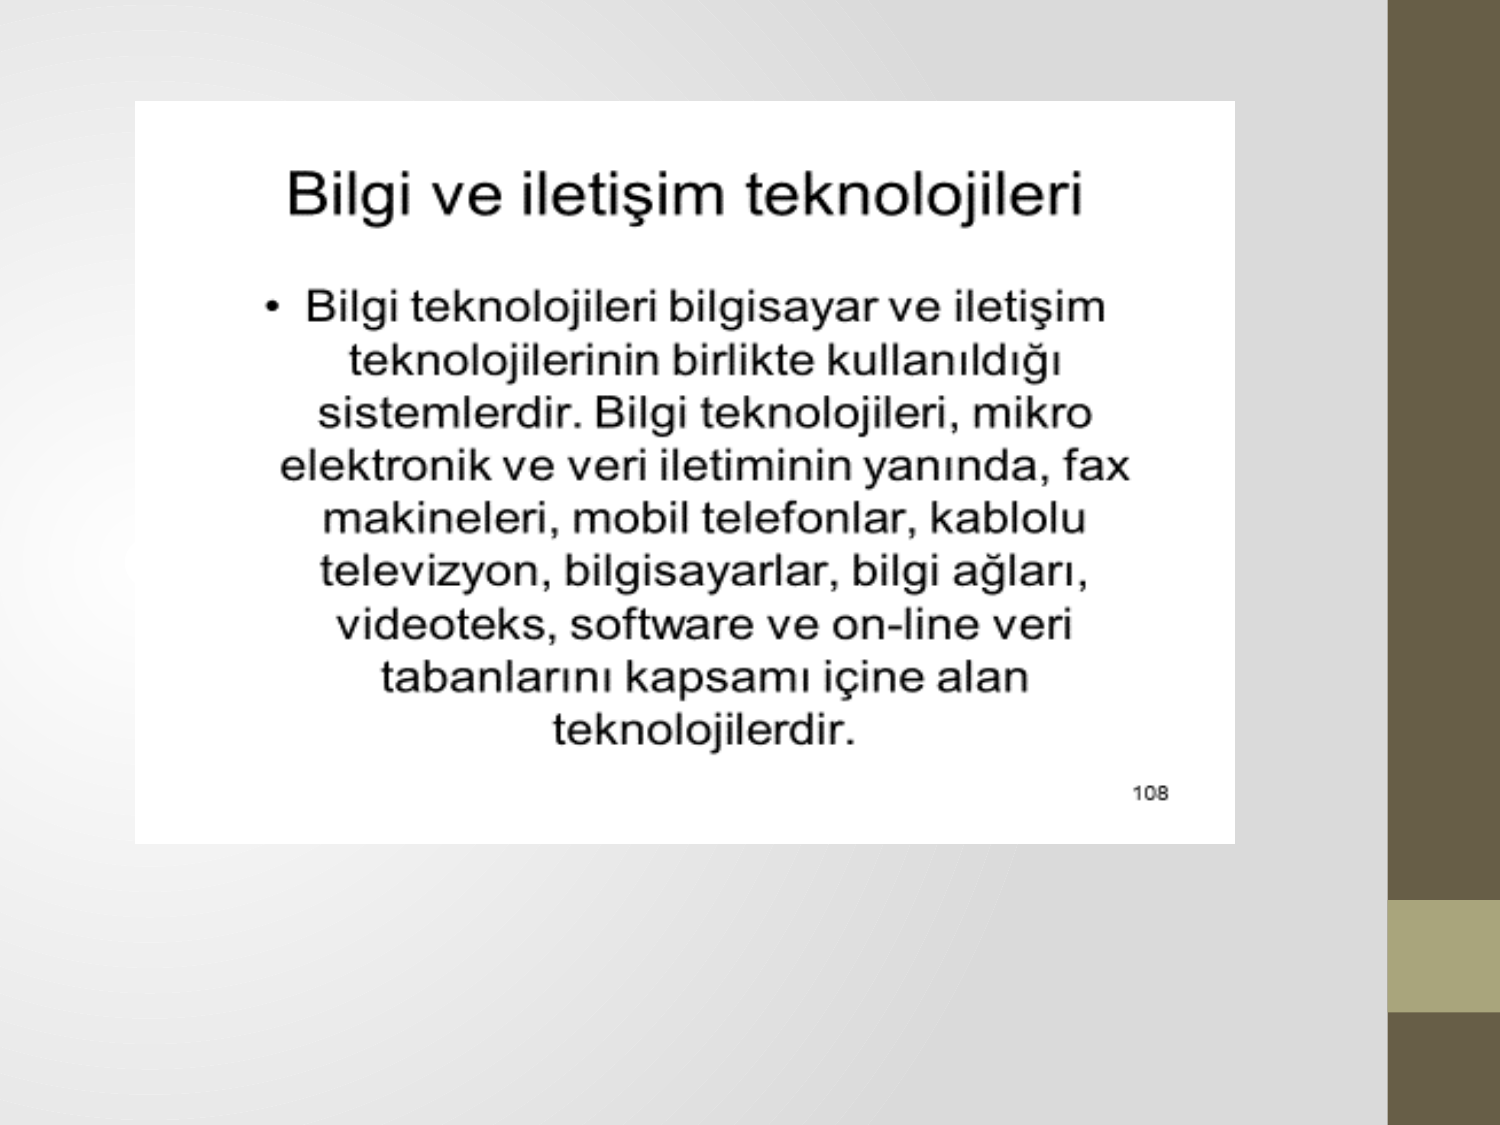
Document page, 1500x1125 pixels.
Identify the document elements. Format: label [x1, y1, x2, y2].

picture [135, 101, 1235, 845]
